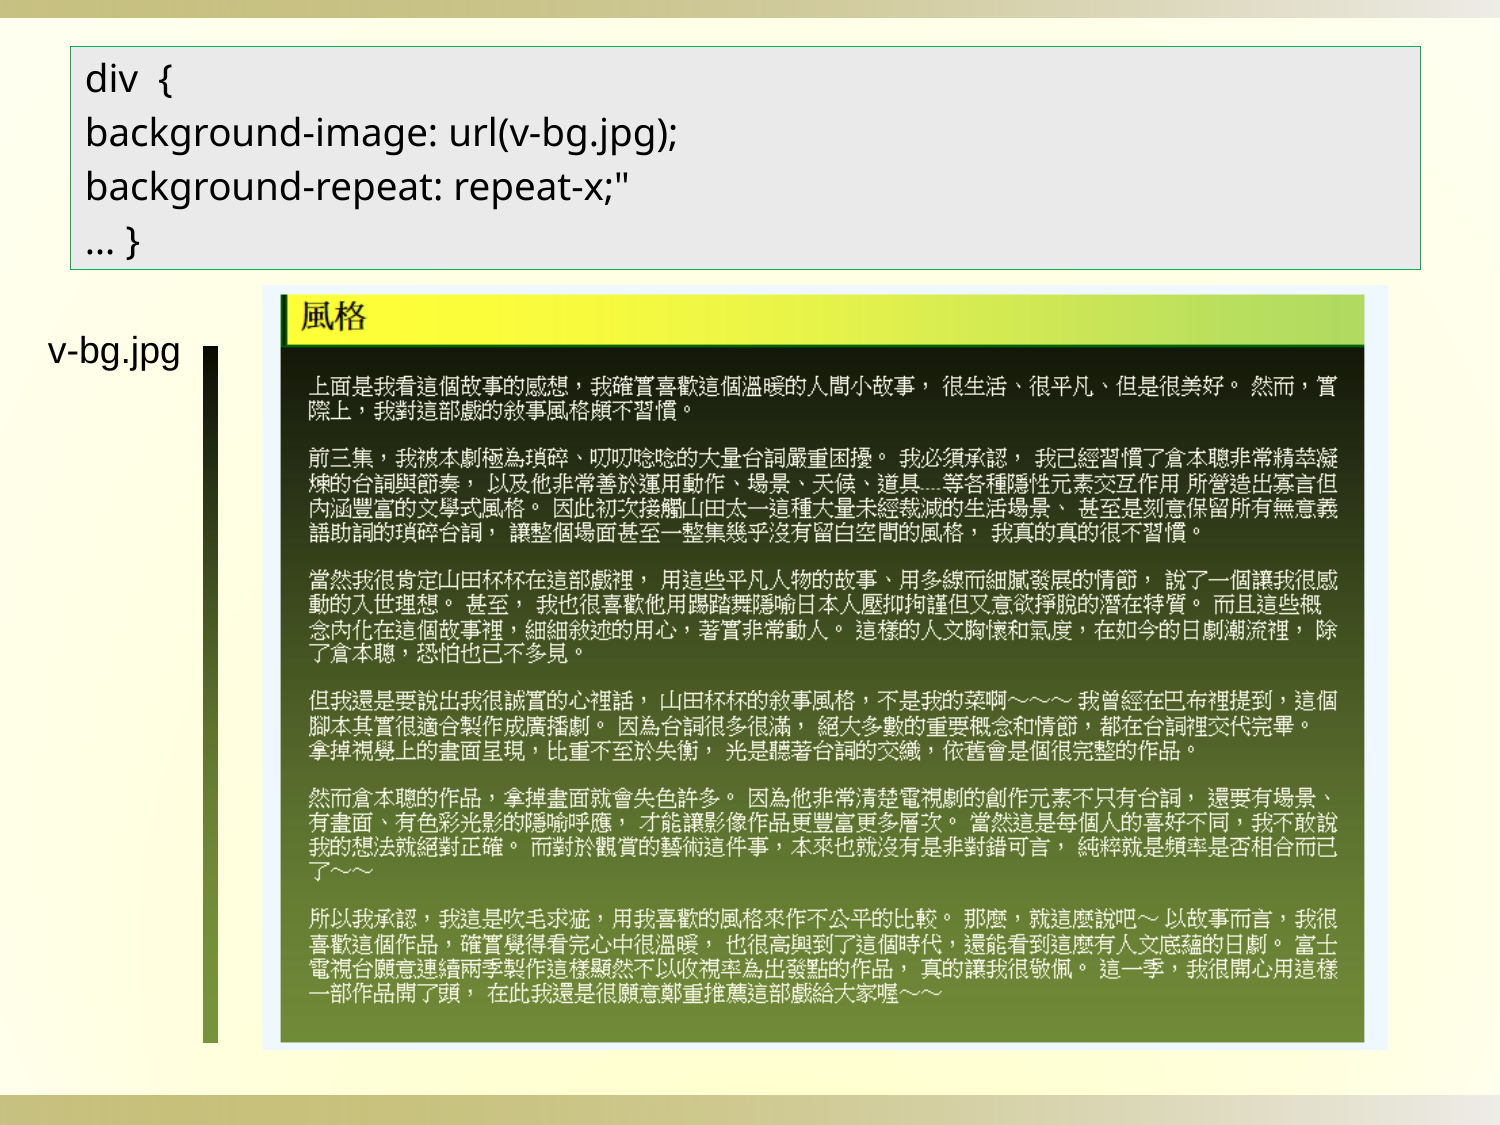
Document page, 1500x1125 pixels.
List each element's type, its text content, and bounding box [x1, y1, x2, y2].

text_box v-bg.jpg [33, 318, 196, 379]
picture [0, 18, 1500, 1095]
text_box div { background-image: url(v-bg.jpg); background-repeat: repeat-x;" … } [70, 46, 1421, 270]
